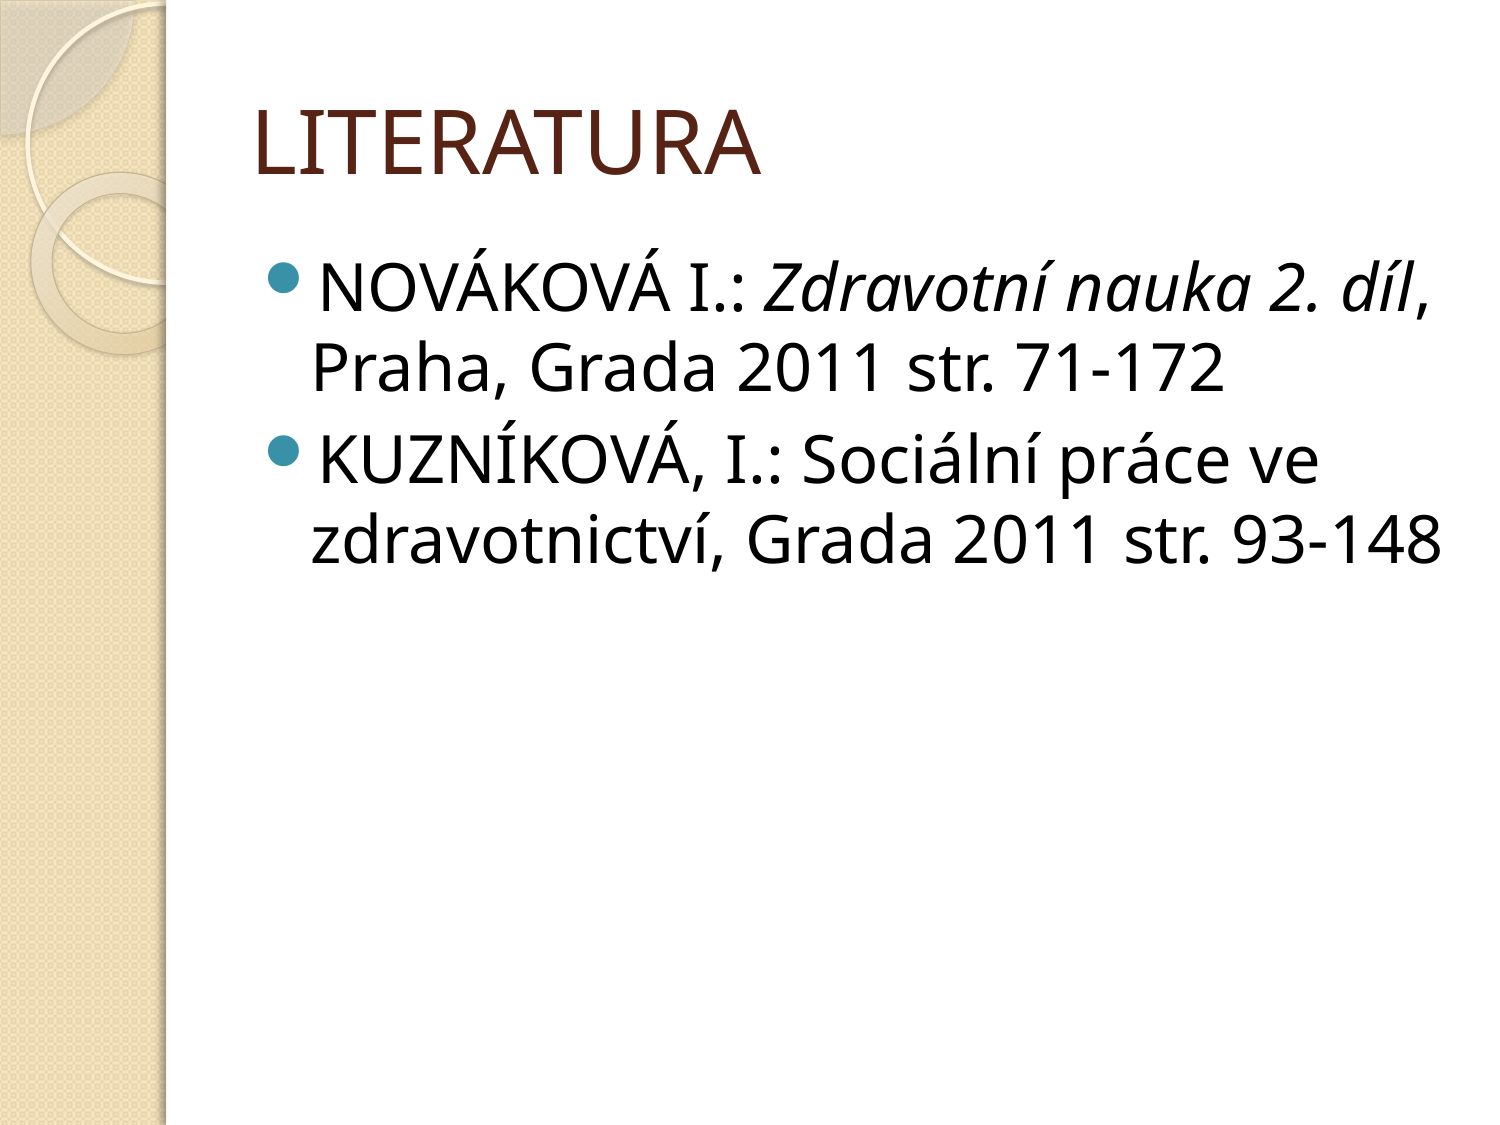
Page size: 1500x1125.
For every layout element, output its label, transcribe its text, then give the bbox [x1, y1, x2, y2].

list NOVÁKOVÁ I.: Zdravotní nauka 2. díl, Praha, Grada 2011 str. 71-172 KUZNÍKOVÁ, I.: Sociální práce ve zdravotnictví, Grada 2011 str. 93-148 [235, 237, 1466, 1025]
title LITERATURA [235, 45, 1466, 233]
